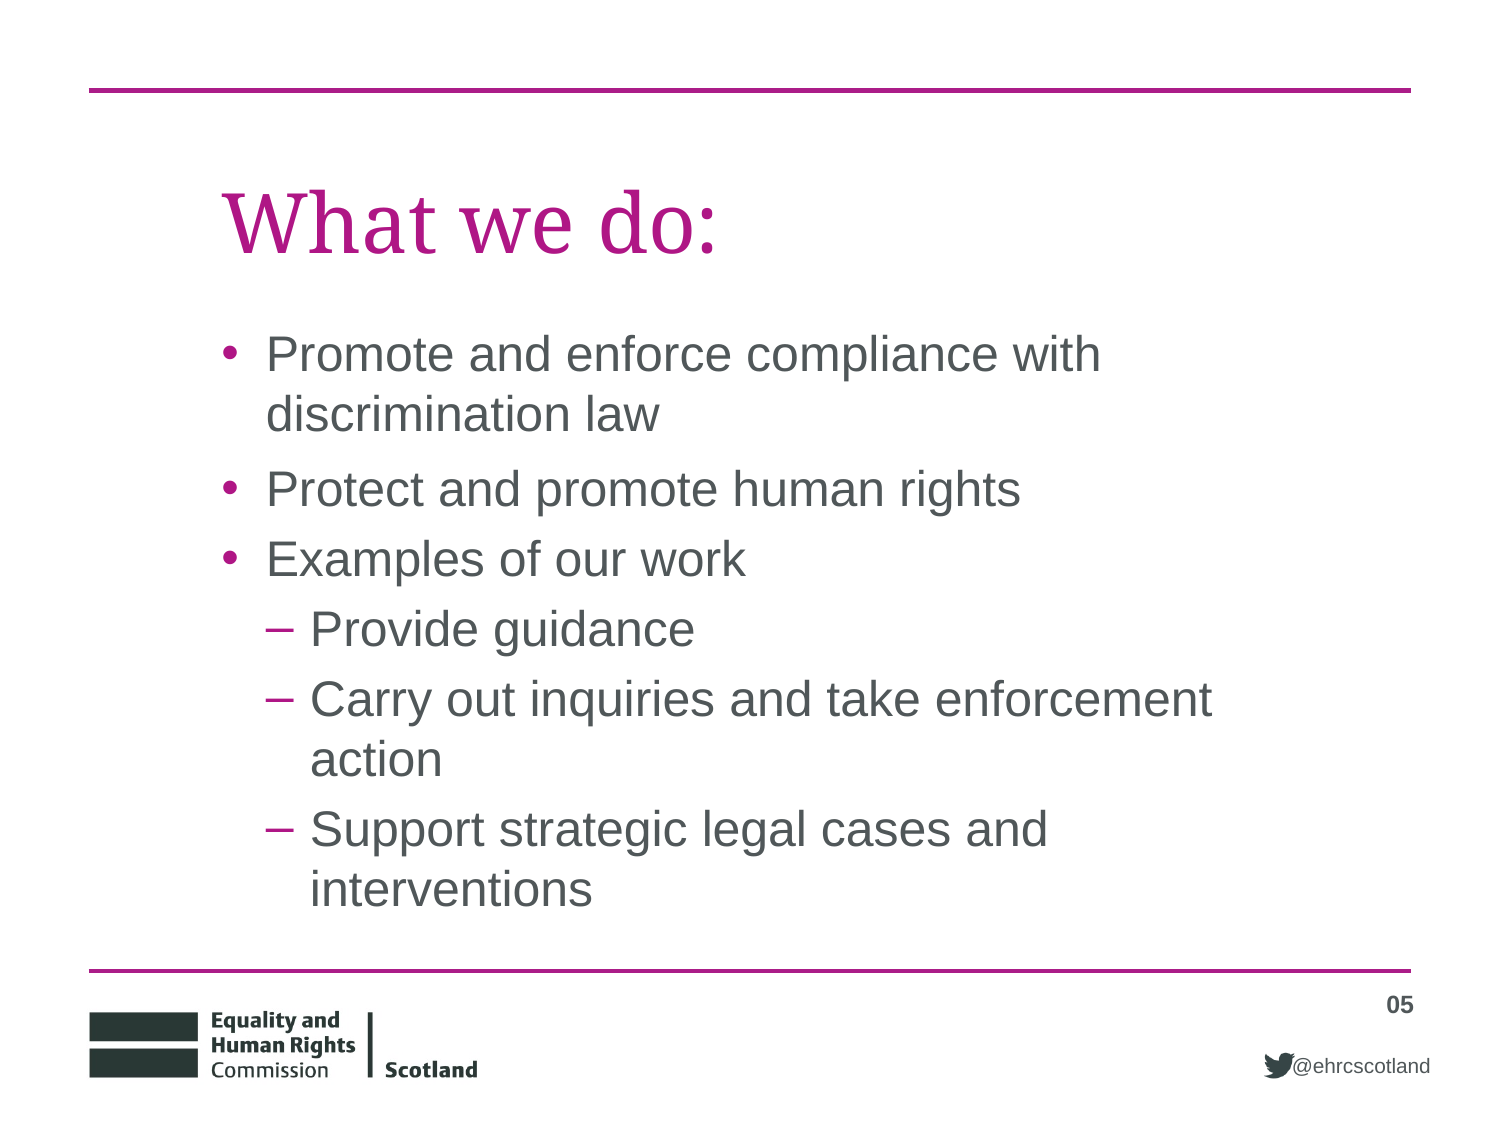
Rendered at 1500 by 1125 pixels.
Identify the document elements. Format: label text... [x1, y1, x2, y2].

picture [64, 986, 502, 1102]
list 05 [1281, 981, 1430, 1024]
title What we do: [206, 160, 1351, 279]
list Promote and enforce compliance with discrimination law Protect and promote human rights Examples of our work Provide guidance Carry out inquiries and take enforcement action Support strategic legal cases and interventions [206, 314, 1353, 953]
picture [1253, 1044, 1302, 1086]
